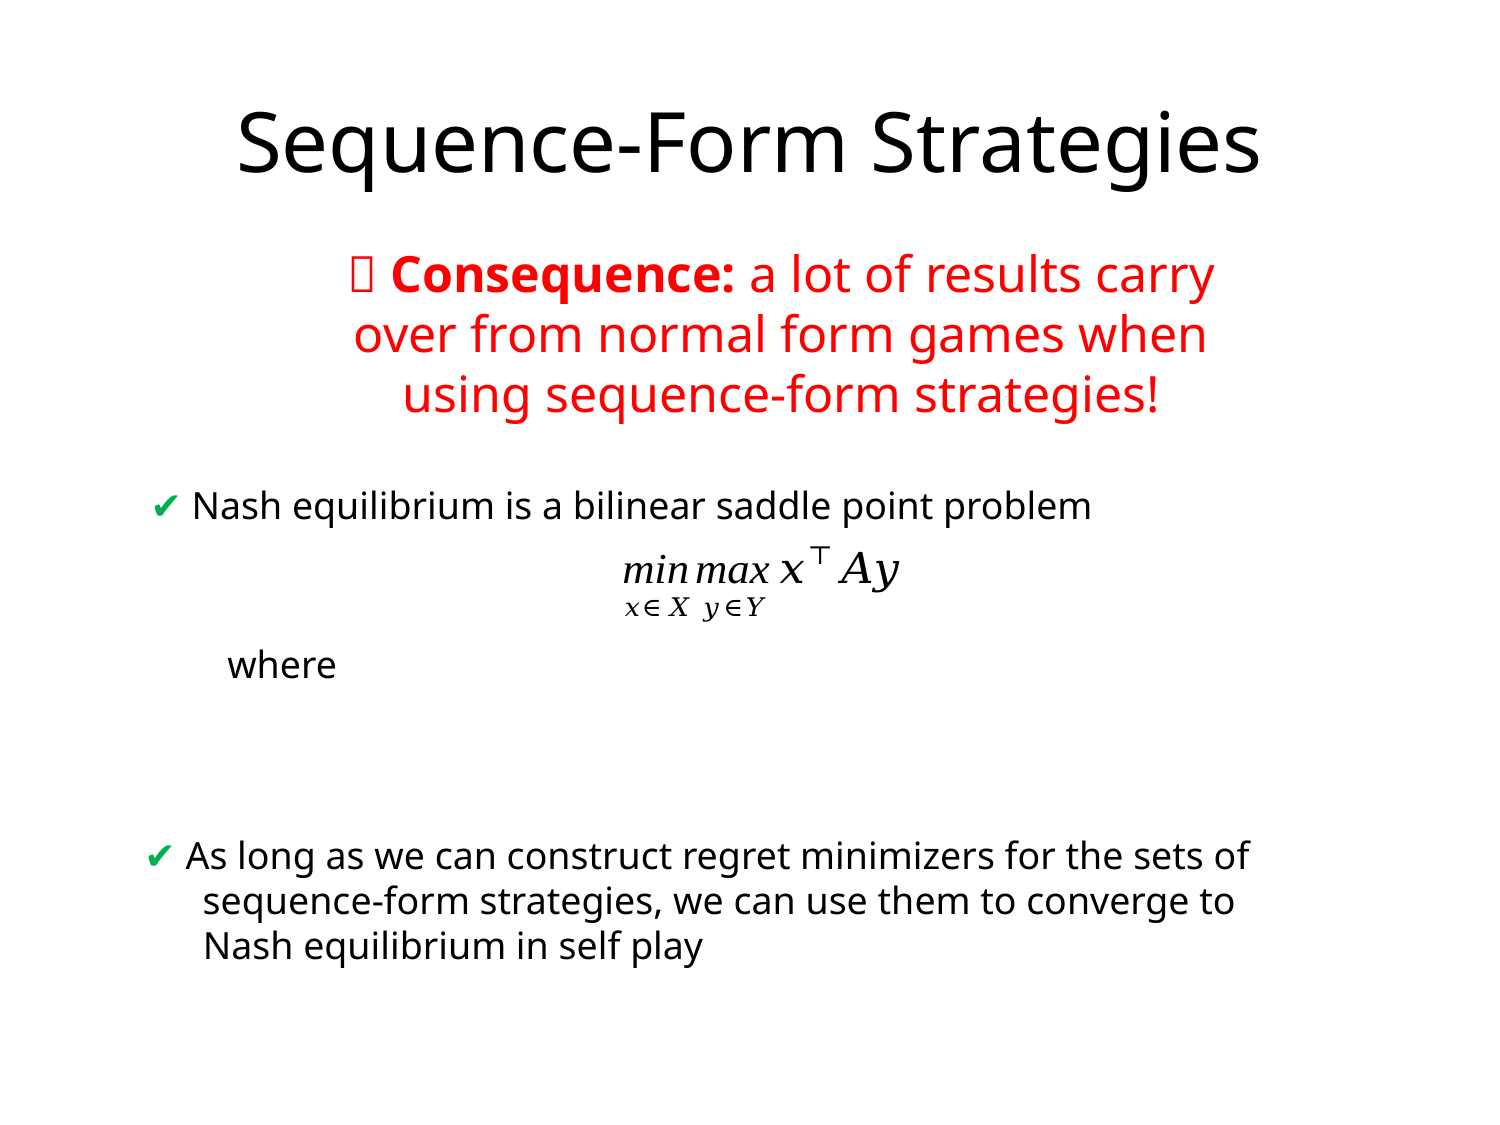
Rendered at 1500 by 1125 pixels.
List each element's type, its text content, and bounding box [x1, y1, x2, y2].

text_box ✔ Nash equilibrium is a bilinear saddle point problem [135, 474, 1109, 535]
text_box ✔ As long as we can construct regret minimizers for the sets of sequence-form strategies, we can use them to converge to Nash equilibrium in self play [129, 824, 1266, 975]
title Sequence-Form Strategies [75, 45, 1425, 233]
text_box 🌟 Consequence: a lot of results carry over from normal form games when using sequence-form strategies! [275, 235, 1288, 431]
